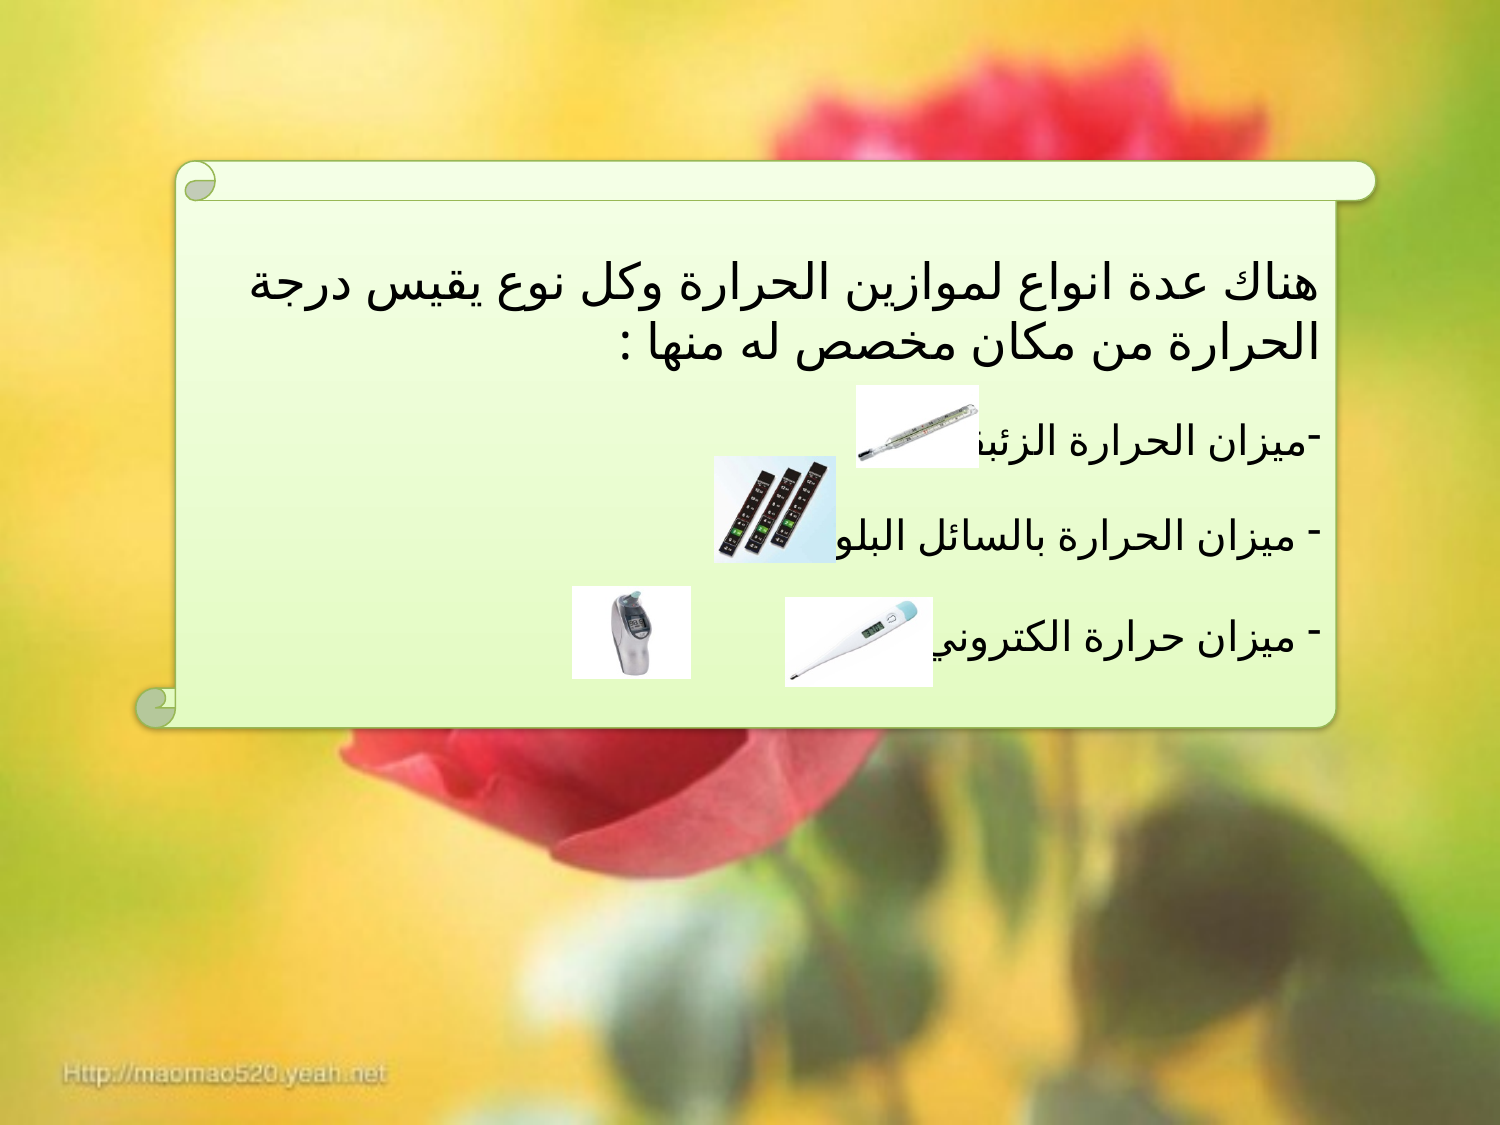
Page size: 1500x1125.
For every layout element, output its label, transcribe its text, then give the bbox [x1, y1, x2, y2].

text_box هناك عدة انواع لموازين الحرارة وكل نوع يقيس درجة الحرارة من مكان مخصص له منها : ميزان الحرارة الزئبقي. ميزان الحرارة بالسائل البلوري. ميزان حرارة الكتروني. [134, 160, 1377, 729]
picture [0, 0, 1500, 1125]
